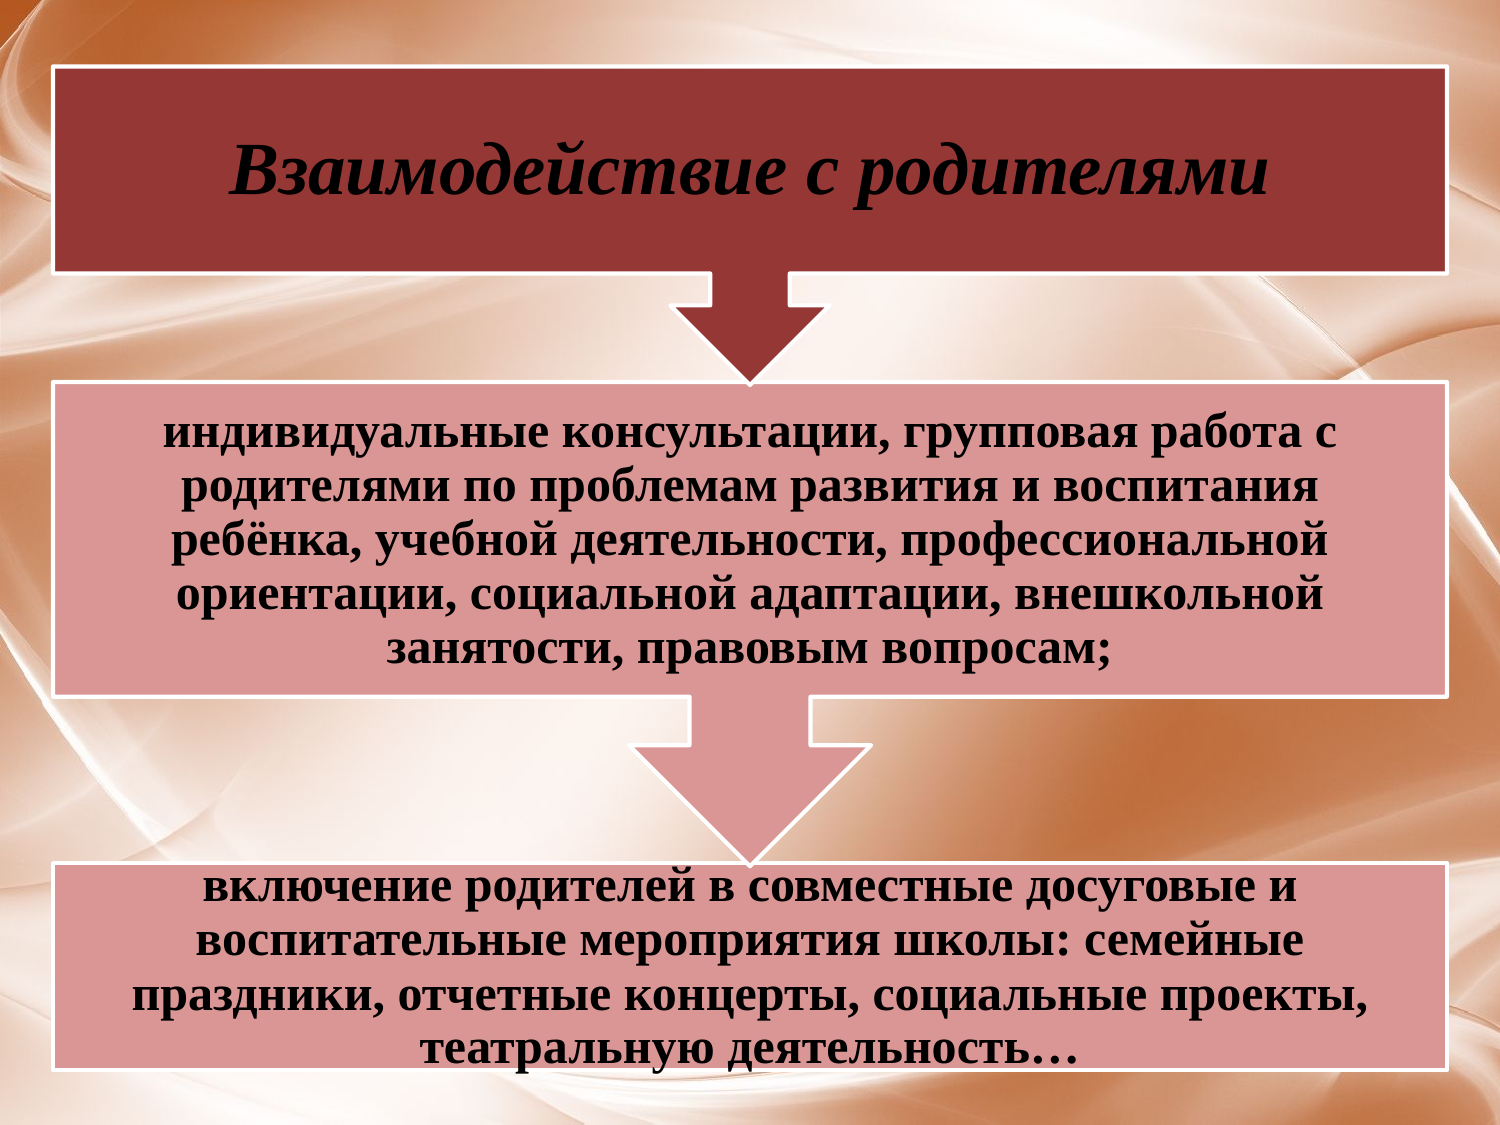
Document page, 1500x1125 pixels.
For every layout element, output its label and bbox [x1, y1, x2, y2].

text_box [52, 66, 1448, 1071]
picture [0, 0, 1500, 1125]
